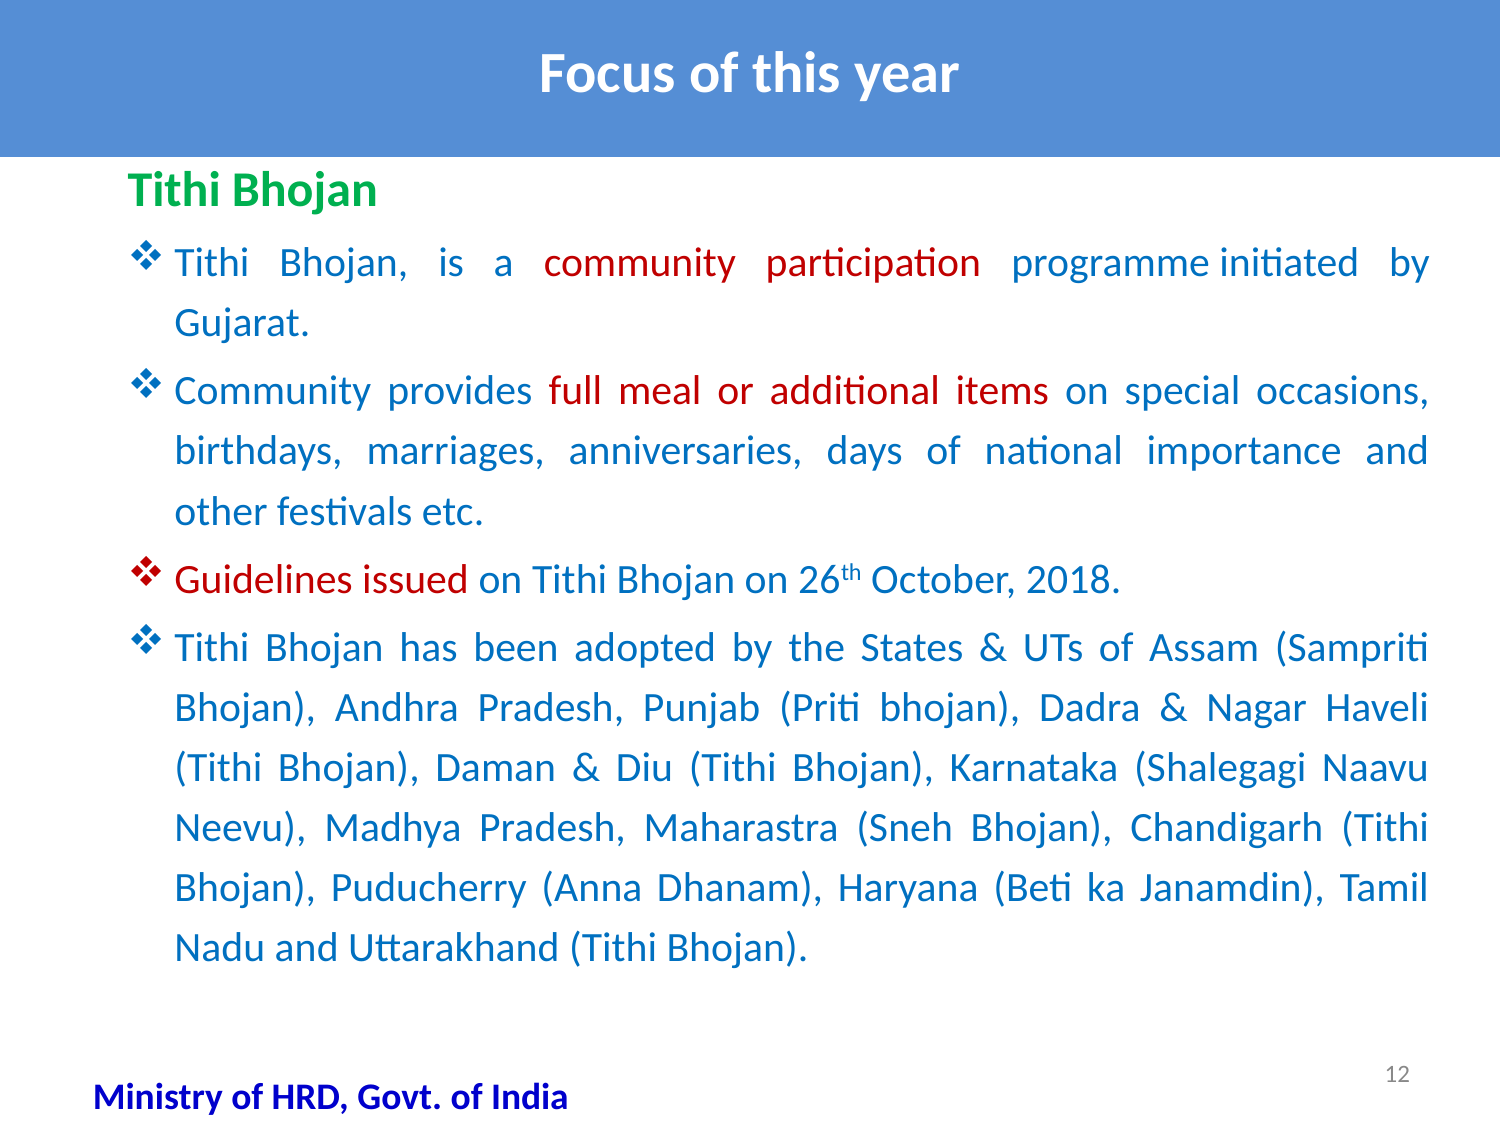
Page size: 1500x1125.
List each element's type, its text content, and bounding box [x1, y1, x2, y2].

text_box Ministry of HRD, Govt. of India [37, 1064, 625, 1124]
list Tithi Bhojan Tithi Bhojan, is a community participation programme initiated by Gujarat. Community provides full meal or additional items on special occasions, birthdays, marriages, anniversaries, days of national importance and other festivals etc. Guidelines issued on Tithi Bhojan on 26th October, 2018. Tithi Bhojan has been adopted by the States & UTs of Assam (Sampriti Bhojan), Andhra Pradesh, Punjab (Priti bhojan), Dadra & Nagar Haveli (Tithi Bhojan), Daman & Diu (Tithi Bhojan), Karnataka (Shalegagi Naavu Neevu), Madhya Pradesh, Maharastra (Sneh Bhojan), Chandigarh (Tithi Bhojan), Puducherry (Anna Dhanam), Haryana (Beti ka Janamdin), Tamil Nadu and Uttarakhand (Tithi Bhojan). [37, 137, 1446, 1065]
slide_number 12 [1074, 1042, 1425, 1103]
title Focus of this year [0, 0, 1500, 157]
